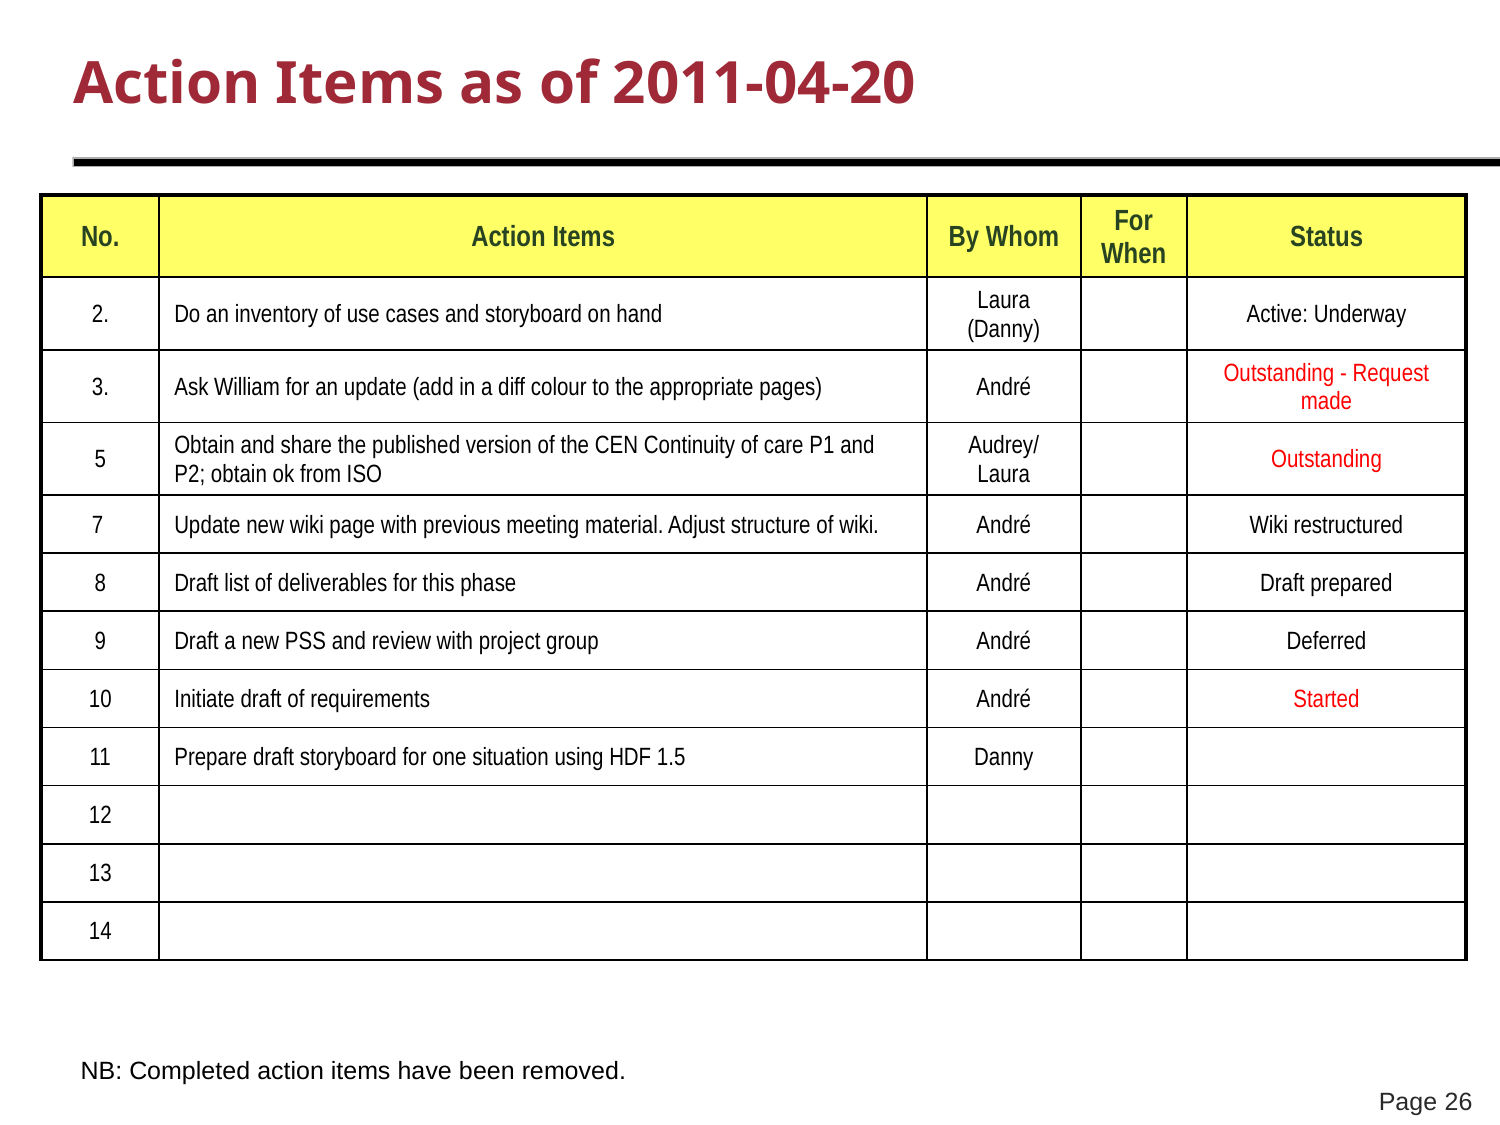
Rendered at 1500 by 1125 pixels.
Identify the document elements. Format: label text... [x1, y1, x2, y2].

table_header For When [1082, 197, 1186, 276]
table_cell [160, 903, 926, 959]
table_cell 2. [43, 278, 158, 349]
table_cell 12 [43, 786, 158, 843]
table_cell [1188, 845, 1464, 901]
table_cell [1082, 554, 1186, 610]
table_cell 14 [43, 903, 158, 959]
table_cell [928, 845, 1080, 901]
table_cell André [928, 351, 1080, 422]
table_cell Started [1188, 670, 1464, 727]
table_cell [1082, 670, 1186, 727]
table_header Action Items [160, 197, 926, 276]
table_cell [1082, 423, 1186, 494]
table_cell 11 [43, 728, 158, 785]
table_cell Prepare draft storyboard for one situation using HDF 1.5 [160, 728, 926, 785]
table_cell [1082, 351, 1186, 422]
table_cell Outstanding [1188, 423, 1464, 494]
table_cell Audrey/Laura [928, 423, 1080, 494]
table_cell [1082, 278, 1186, 349]
table_cell Active: Underway [1188, 278, 1464, 349]
table_cell Danny [928, 728, 1080, 785]
table_cell André [928, 612, 1080, 669]
table_header No. [43, 197, 158, 276]
table_cell Wiki restructured [1188, 496, 1464, 552]
table_cell [1082, 612, 1186, 669]
table_cell Update new wiki page with previous meeting material. Adjust structure of wiki. [160, 496, 926, 552]
table_cell Deferred [1188, 612, 1464, 669]
table_cell Draft a new PSS and review with project group [160, 612, 926, 669]
table_cell Obtain and share the published version of the CEN Continuity of care P1 and P2; obtain ok from ISO [160, 423, 926, 494]
table_cell 13 [43, 845, 158, 901]
title Action Items as of 2011-04-20 [72, 18, 1348, 142]
table_cell Draft list of deliverables for this phase [160, 554, 926, 610]
text_box NB: Completed action items have been removed. [65, 1046, 643, 1092]
table_cell [160, 786, 926, 843]
table_cell 10 [43, 670, 158, 727]
table_header By Whom [928, 197, 1080, 276]
table_cell [928, 903, 1080, 959]
table_cell Ask William for an update (add in a diff colour to the appropriate pages) [160, 351, 926, 422]
table_cell Outstanding - Request made [1188, 351, 1464, 422]
table_cell André [928, 554, 1080, 610]
table_cell Do an inventory of use cases and storyboard on hand [160, 278, 926, 349]
table_cell [1082, 728, 1186, 785]
table_cell [1188, 903, 1464, 959]
table_header Status [1188, 197, 1464, 276]
table_cell [928, 786, 1080, 843]
table_cell 5 [43, 423, 158, 494]
table_cell [1082, 845, 1186, 901]
table_cell Laura (Danny) [928, 278, 1080, 349]
table_cell 9 [43, 612, 158, 669]
table_cell [160, 845, 926, 901]
table_cell [1082, 903, 1186, 959]
table_cell [1082, 496, 1186, 552]
table_cell Initiate draft of requirements [160, 670, 926, 727]
table_cell Draft prepared [1188, 554, 1464, 610]
table_cell [1082, 786, 1186, 843]
table_cell [1188, 786, 1464, 843]
table_cell 7 [43, 496, 158, 552]
table_cell [1188, 728, 1464, 785]
table_cell 3. [43, 351, 158, 422]
table_cell 8 [43, 554, 158, 610]
table_cell André [928, 496, 1080, 552]
table_cell André [928, 670, 1080, 727]
